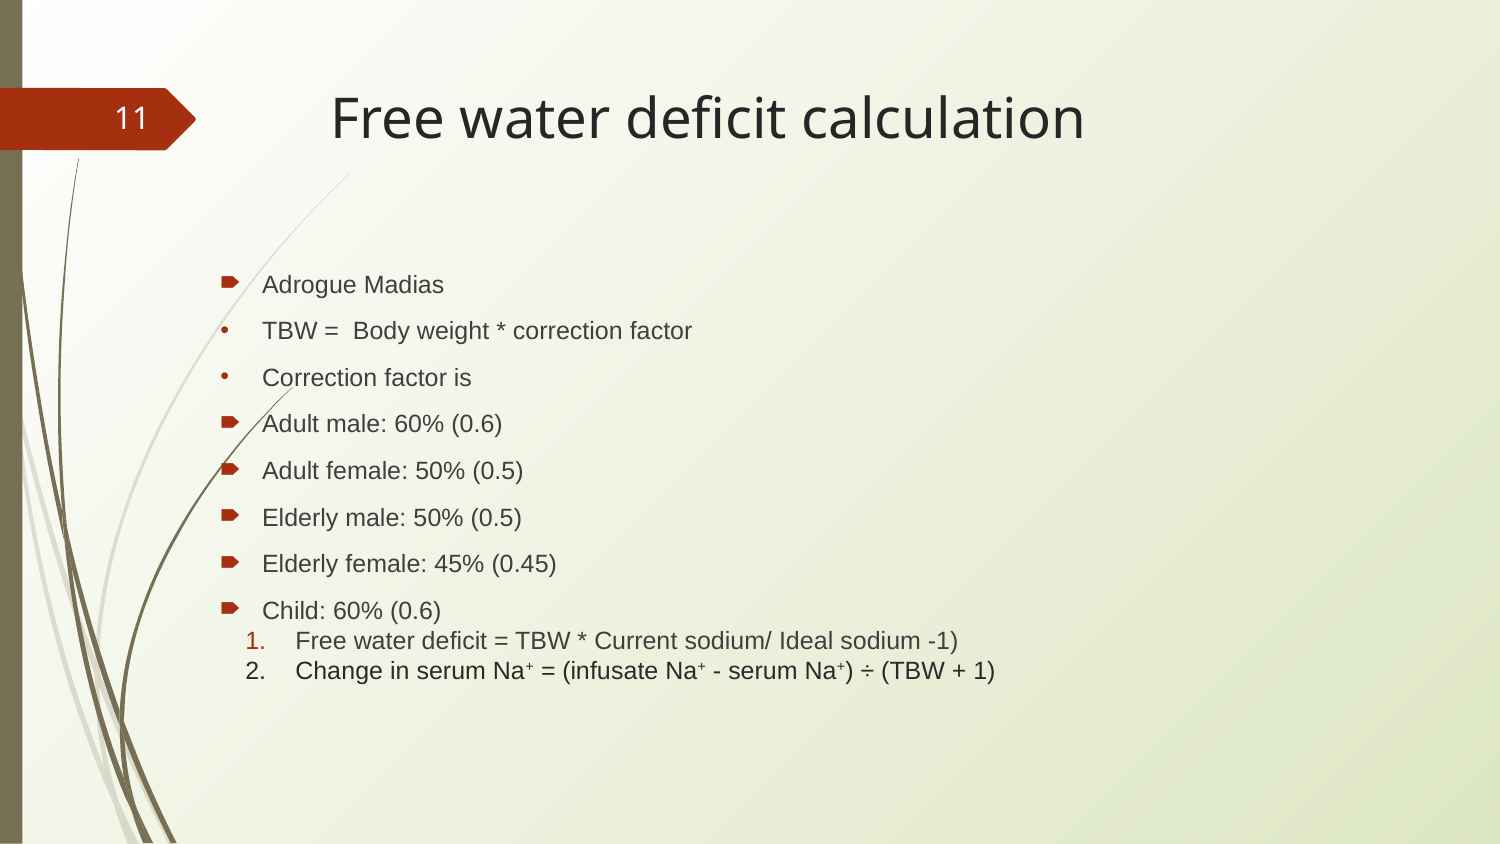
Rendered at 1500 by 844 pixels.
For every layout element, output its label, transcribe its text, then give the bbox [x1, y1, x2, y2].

list Adrogue Madias TBW = Body weight * correction factor Correction factor is Adult male: 60% (0.6) Adult female: 50% (0.5) Elderly male: 50% (0.5) Elderly female: 45% (0.45) Child: 60% (0.6) Free water deficit = TBW * Current sodium/ Ideal sodium -1) Change in serum Na+ = (infusate Na+ - serum Na+) ÷ (TBW + 1) [209, 262, 1416, 828]
title Free water deficit calculation [319, 76, 1416, 235]
slide_number ‹#› [65, 96, 162, 142]
